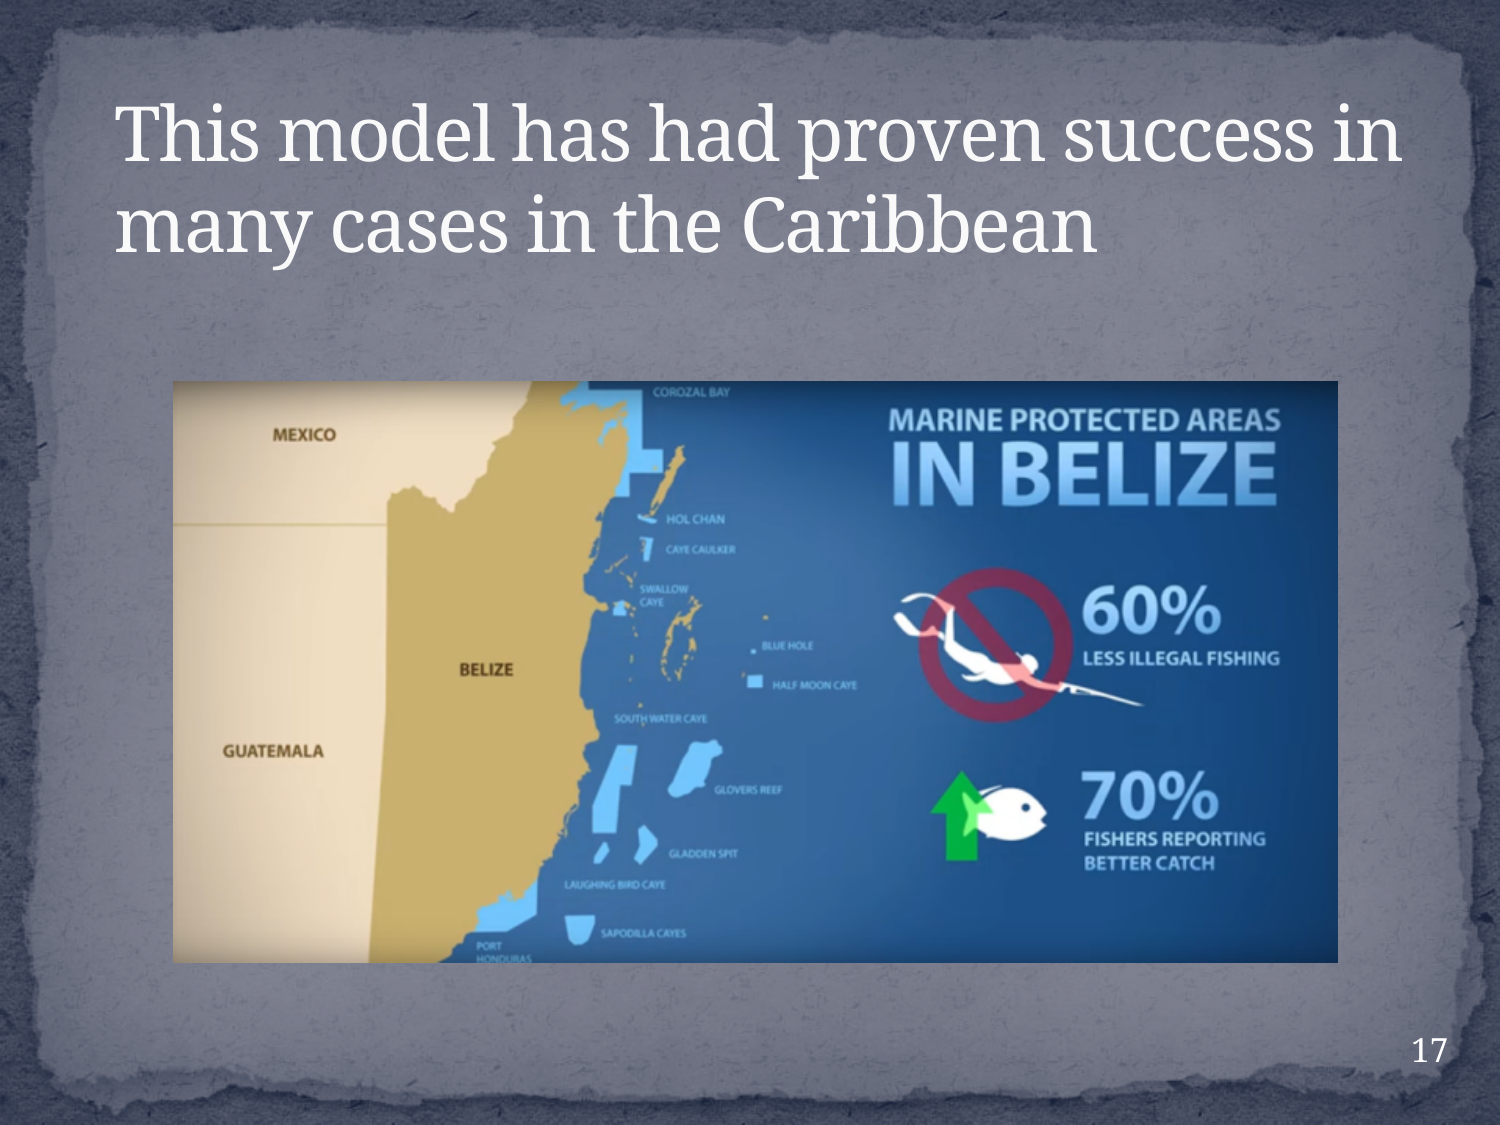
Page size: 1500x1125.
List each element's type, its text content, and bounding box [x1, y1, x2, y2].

slide_number 17 [1379, 1014, 1480, 1089]
title This model has had proven success in many cases in the Caribbean [99, 74, 1450, 275]
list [174, 382, 1337, 961]
